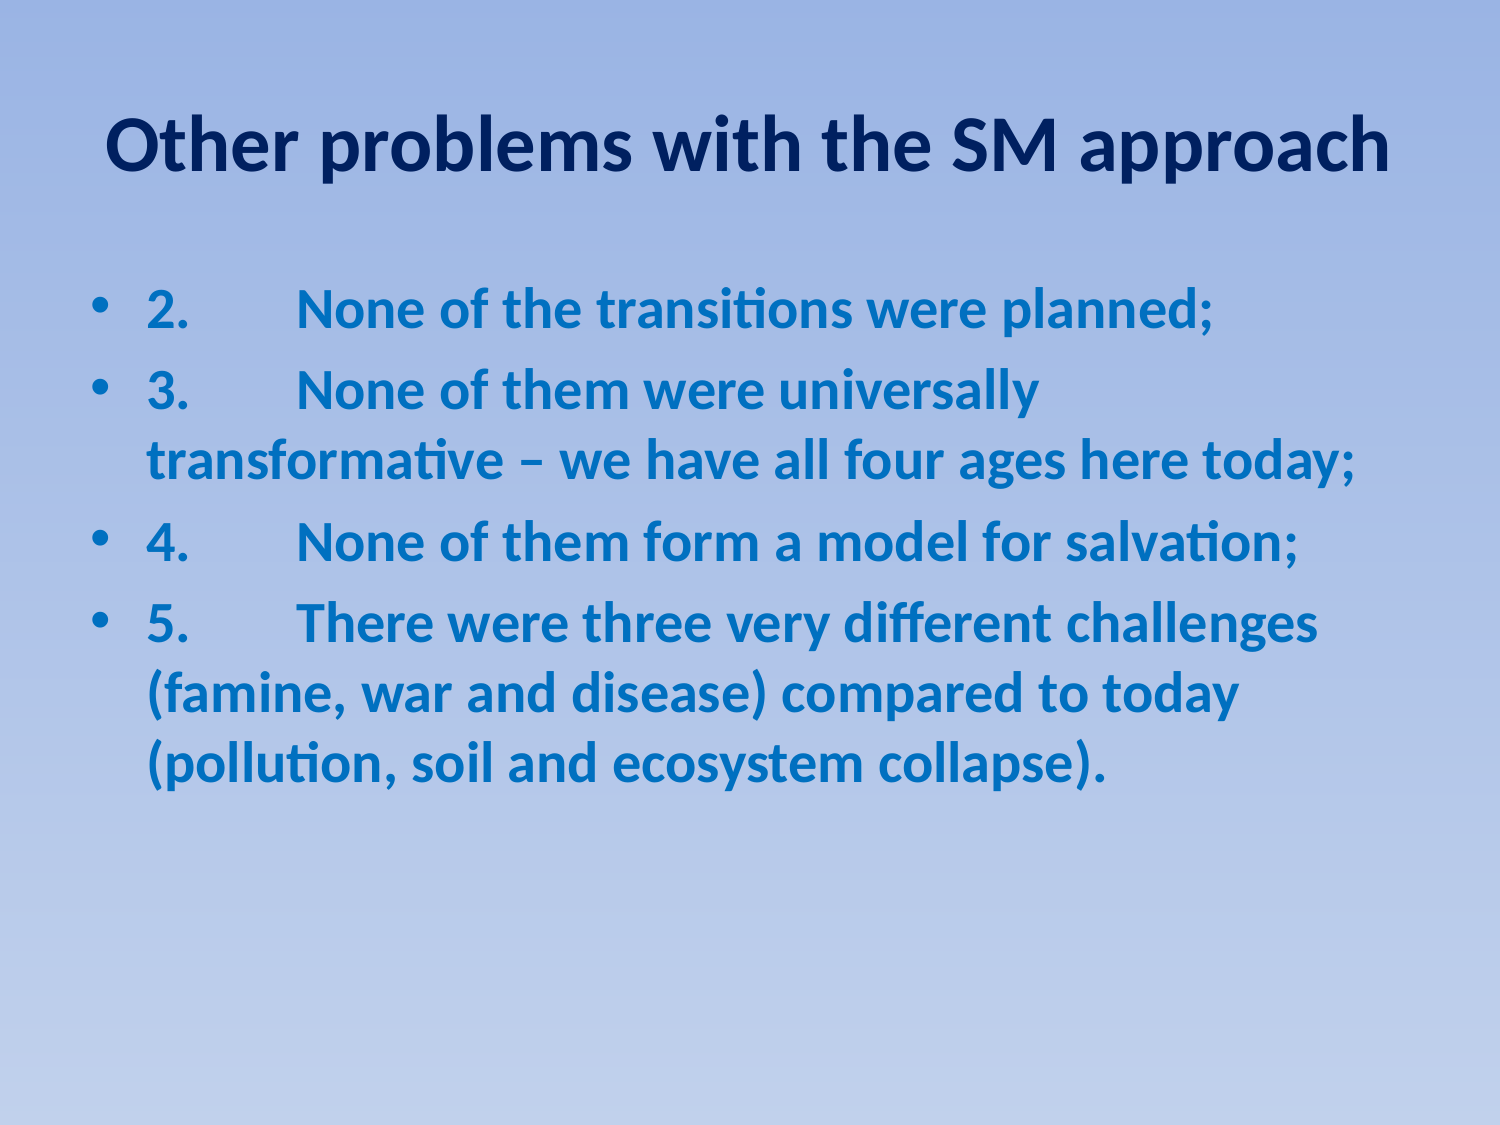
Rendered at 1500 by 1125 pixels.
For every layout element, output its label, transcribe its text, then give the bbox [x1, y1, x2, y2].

title Other problems with the SM approach [75, 45, 1425, 233]
list 2. None of the transitions were planned; 3. None of them were universally transformative – we have all four ages here today; 4. None of them form a model for salvation; 5. There were three very different challenges (famine, war and disease) compared to today (pollution, soil and ecosystem collapse). [75, 262, 1425, 1005]
